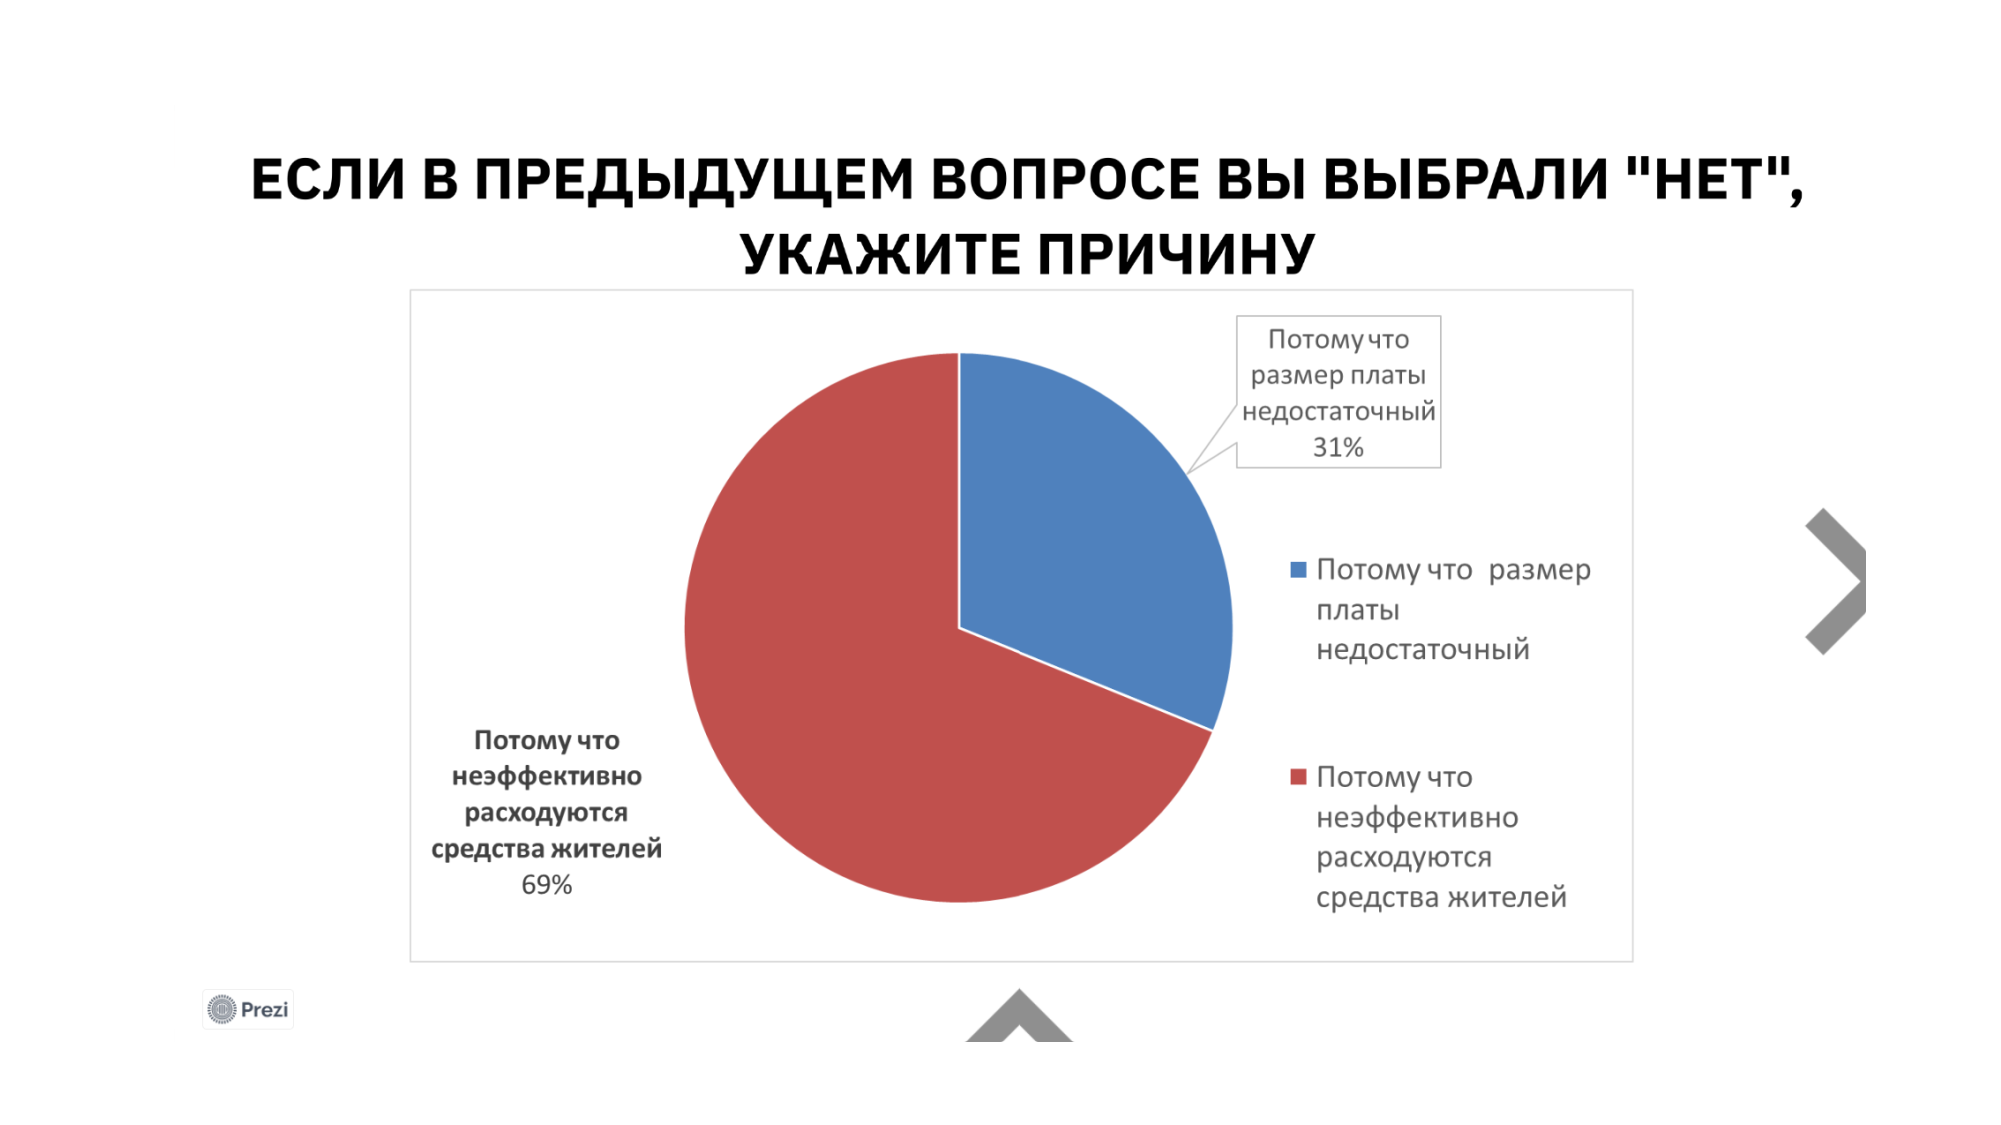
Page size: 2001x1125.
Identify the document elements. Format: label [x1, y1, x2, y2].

picture [174, 105, 1866, 1042]
